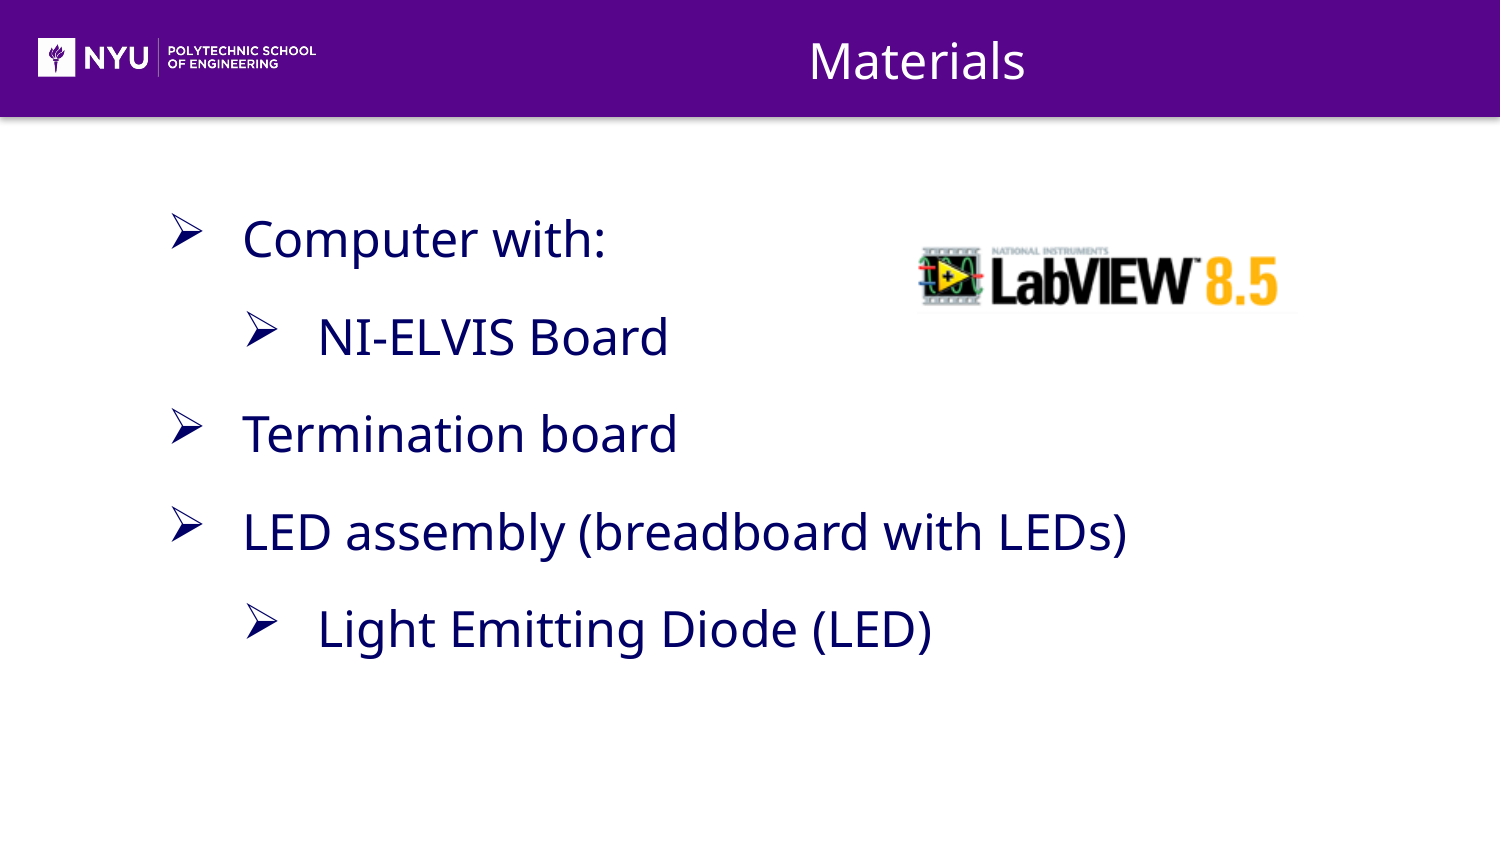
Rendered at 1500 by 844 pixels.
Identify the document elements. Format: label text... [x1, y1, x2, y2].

list Materials [372, 37, 1463, 81]
text_box Computer with: NI-ELVIS Board Termination board LED assembly (breadboard with LEDs) Light Emitting Diode (LED) [152, 200, 1369, 796]
picture [917, 236, 1298, 314]
picture [38, 38, 316, 77]
